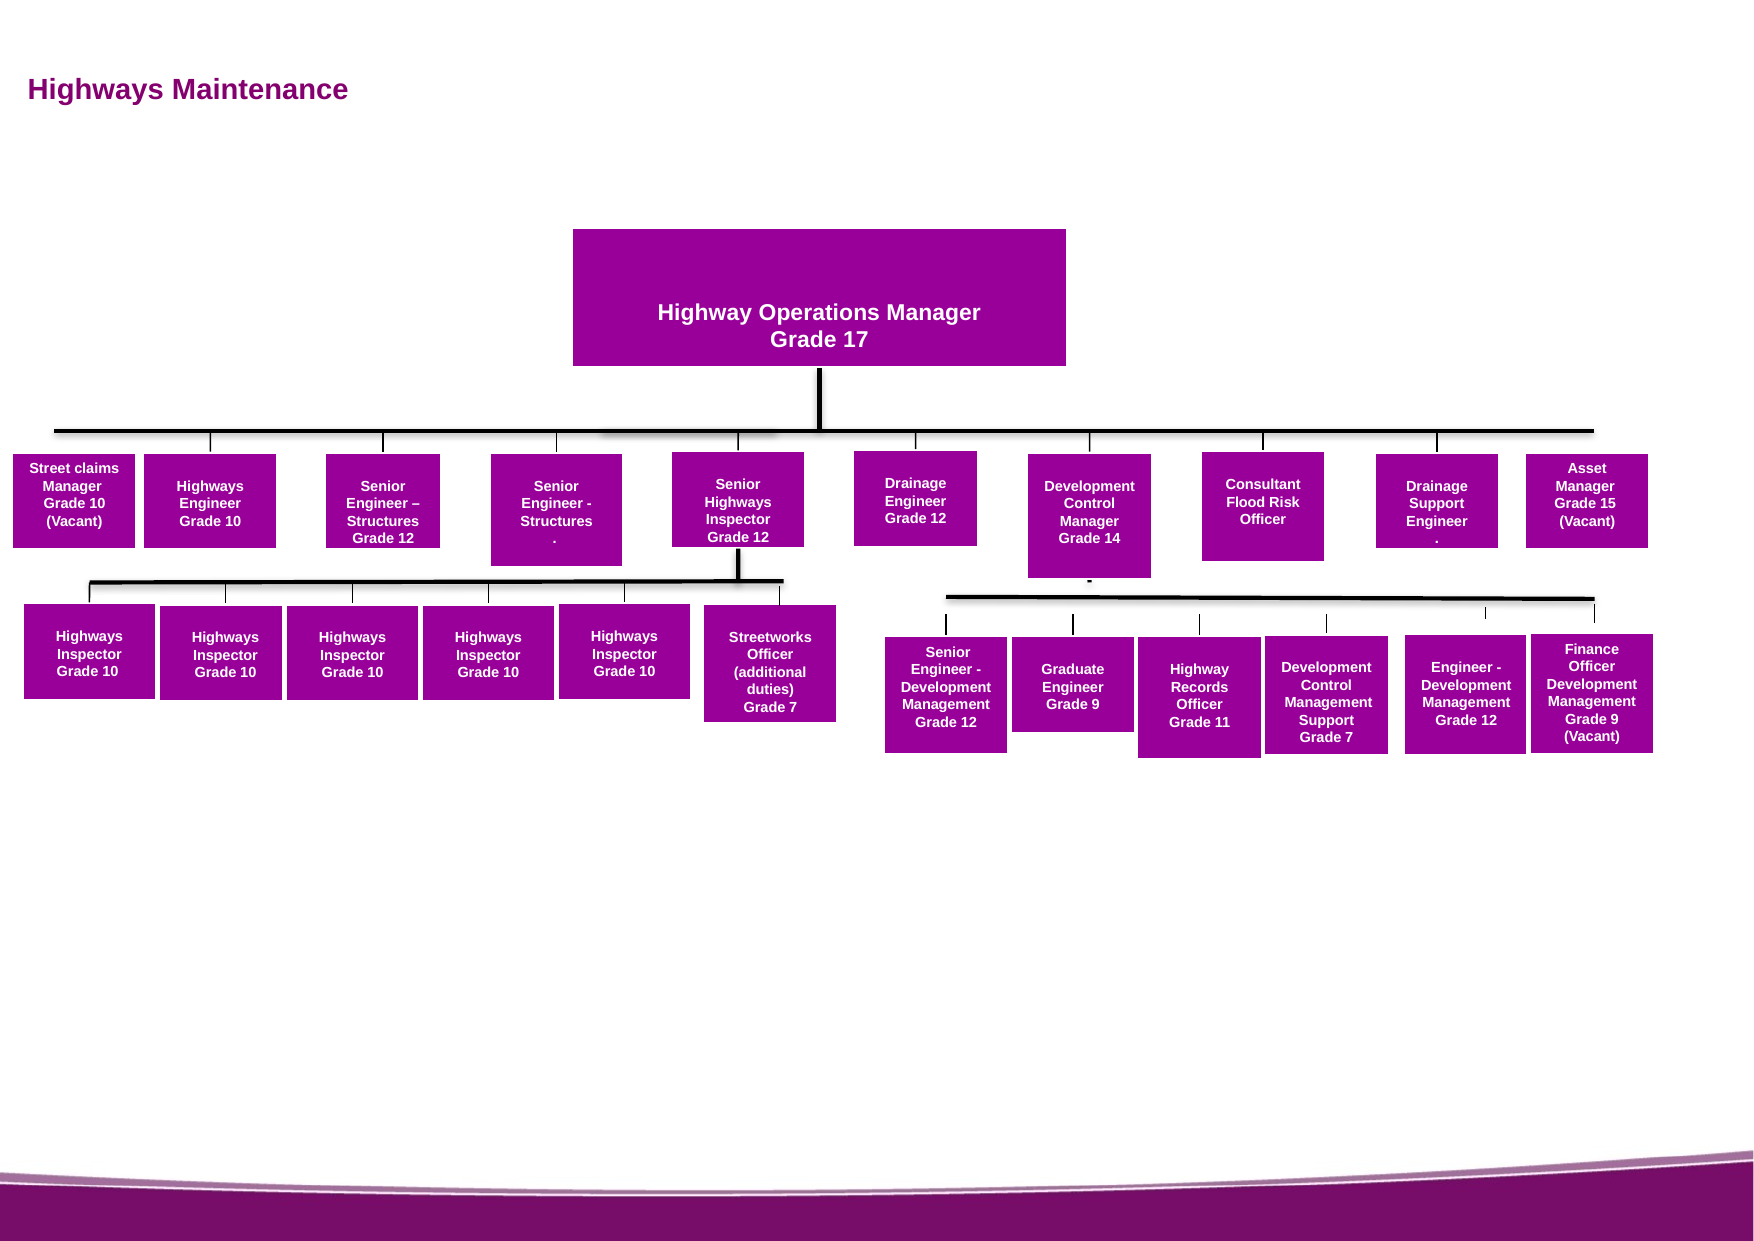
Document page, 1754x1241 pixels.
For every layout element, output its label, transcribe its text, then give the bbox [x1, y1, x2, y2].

text_box Senior Engineer - Development Management Grade 12 [881, 633, 1011, 757]
text_box Highways Inspector Grade 10 [418, 601, 558, 704]
text_box Senior Highways Inspector Grade 12 [668, 448, 808, 551]
text_box Development Control Manager Grade 14 [1024, 450, 1155, 582]
text_box Highways Inspector Grade 10 [554, 600, 694, 703]
text_box Consultant Flood Risk Officer [1198, 448, 1329, 565]
text_box Highways Inspector Grade 10 [19, 600, 159, 703]
text_box Highways Inspector Grade 10 [282, 601, 418, 704]
text_box Graduate Engineer Grade 9 [1011, 633, 1134, 736]
text_box Drainage Engineer Grade 12 [850, 447, 981, 550]
text_box Development Control Management Support Grade 7 [1261, 631, 1392, 758]
picture [0, 1100, 1754, 1241]
text_box Highways Inspector Grade 10 [155, 601, 282, 704]
text_box Highways Maintenance [14, 19, 639, 156]
text_box Asset Manager Grade 15 (Vacant) [1522, 450, 1652, 552]
text_box Engineer - Development Management Grade 12 [1401, 631, 1532, 758]
text_box Senior Engineer – Structures Grade 12 [321, 450, 445, 552]
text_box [945, 596, 1595, 600]
text_box Drainage Support Engineer . [1372, 450, 1502, 552]
text_box Street claims Manager Grade 10 (Vacant) [9, 450, 140, 552]
text_box Highways Engineer Grade 10 [140, 450, 280, 552]
text_box Highway Records Officer Grade 11 [1134, 633, 1265, 762]
text_box Senior Engineer - Structures . [486, 450, 626, 570]
text_box Streetworks Officer (additional duties) Grade 7 [700, 601, 840, 726]
text_box Highway Operations Manager Grade 17 [568, 225, 1070, 370]
text_box Finance Officer Development Management Grade 9 (Vacant) [1526, 630, 1657, 757]
